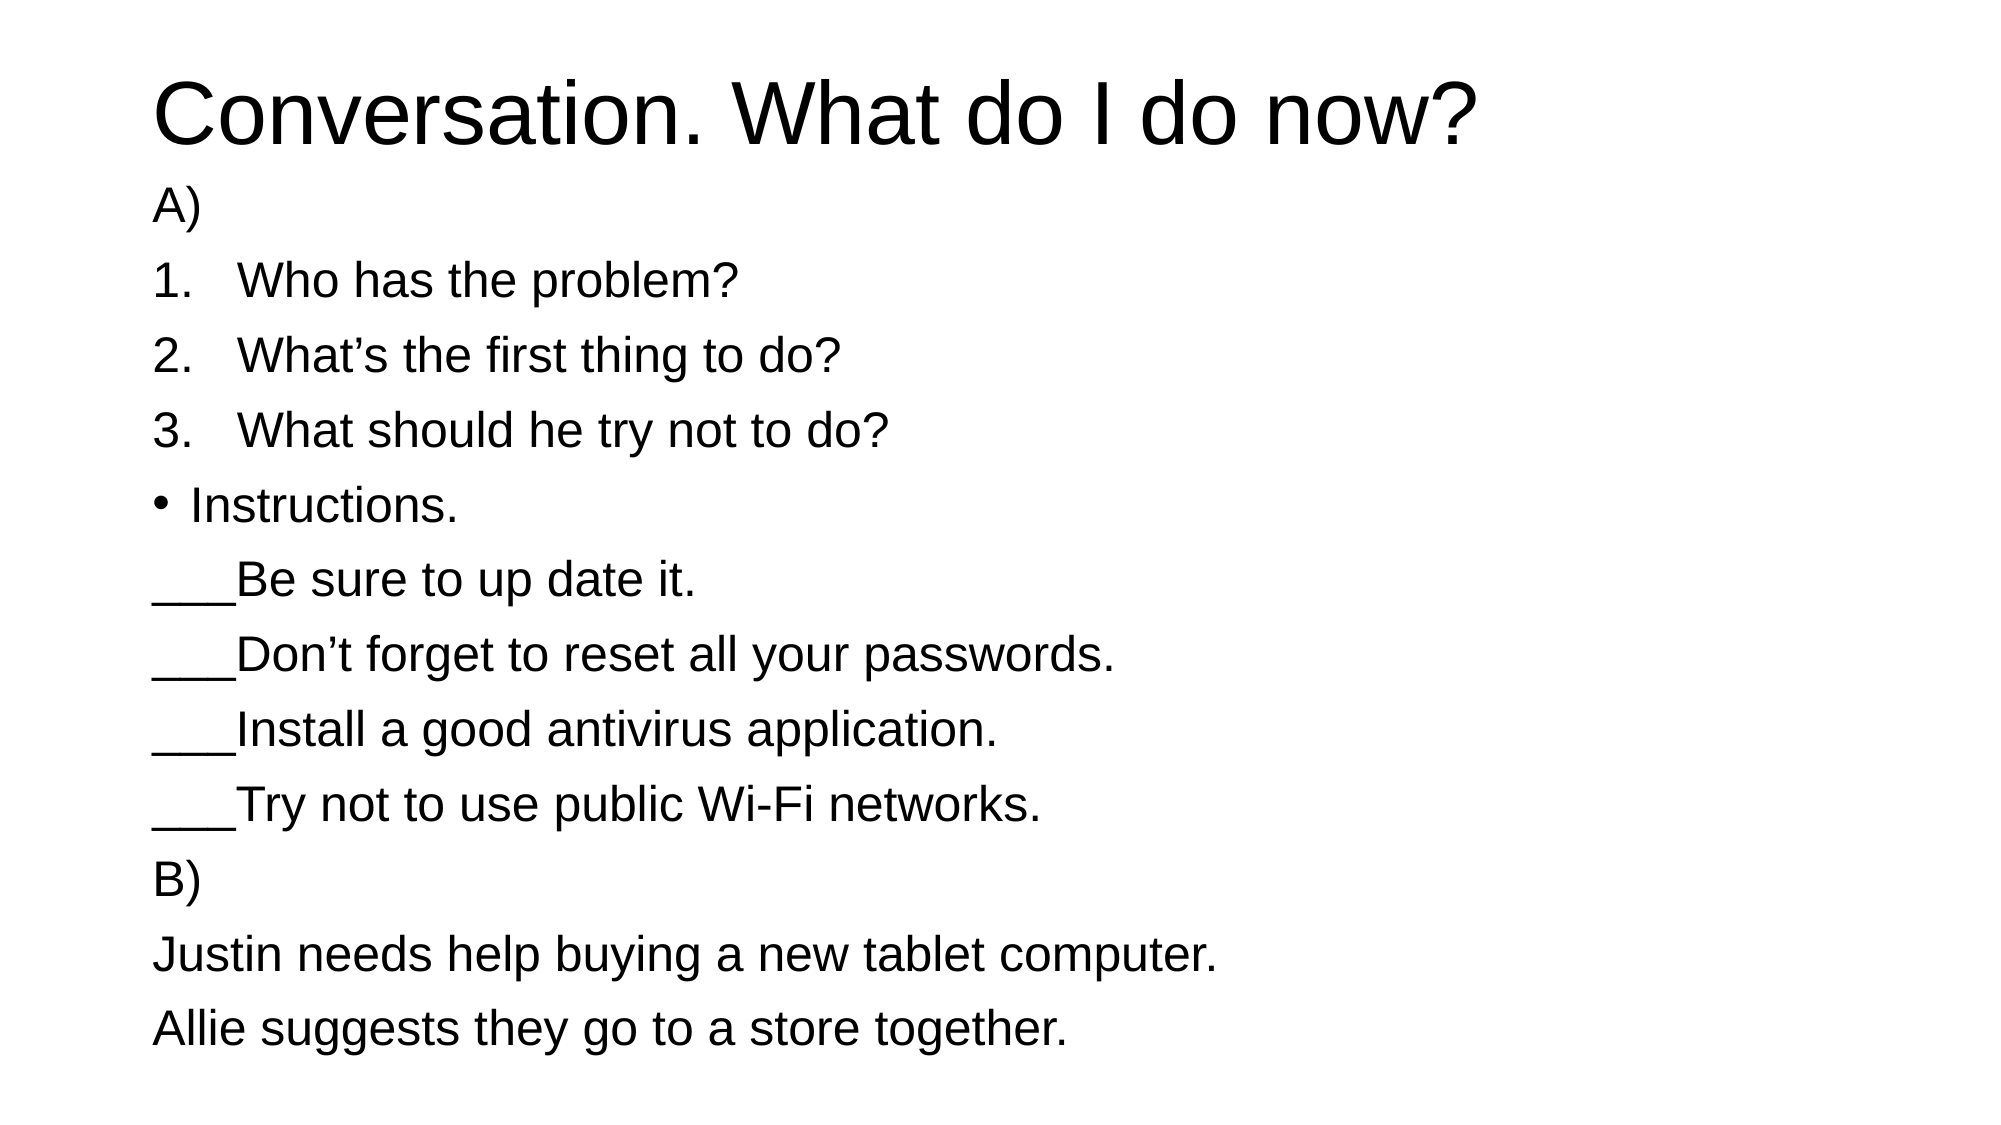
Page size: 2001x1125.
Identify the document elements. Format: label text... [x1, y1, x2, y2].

title Conversation. What do I do now? [137, 59, 1863, 172]
list A) Who has the problem? What’s the first thing to do? What should he try not to do? Instructions. ___Be sure to up date it. ___Don’t forget to reset all your passwords. ___Install a good antivirus application. ___Try not to use public Wi-Fi networks. B) Justin needs help buying a new tablet computer. Allie suggests they go to a store together. [137, 172, 1863, 1077]
